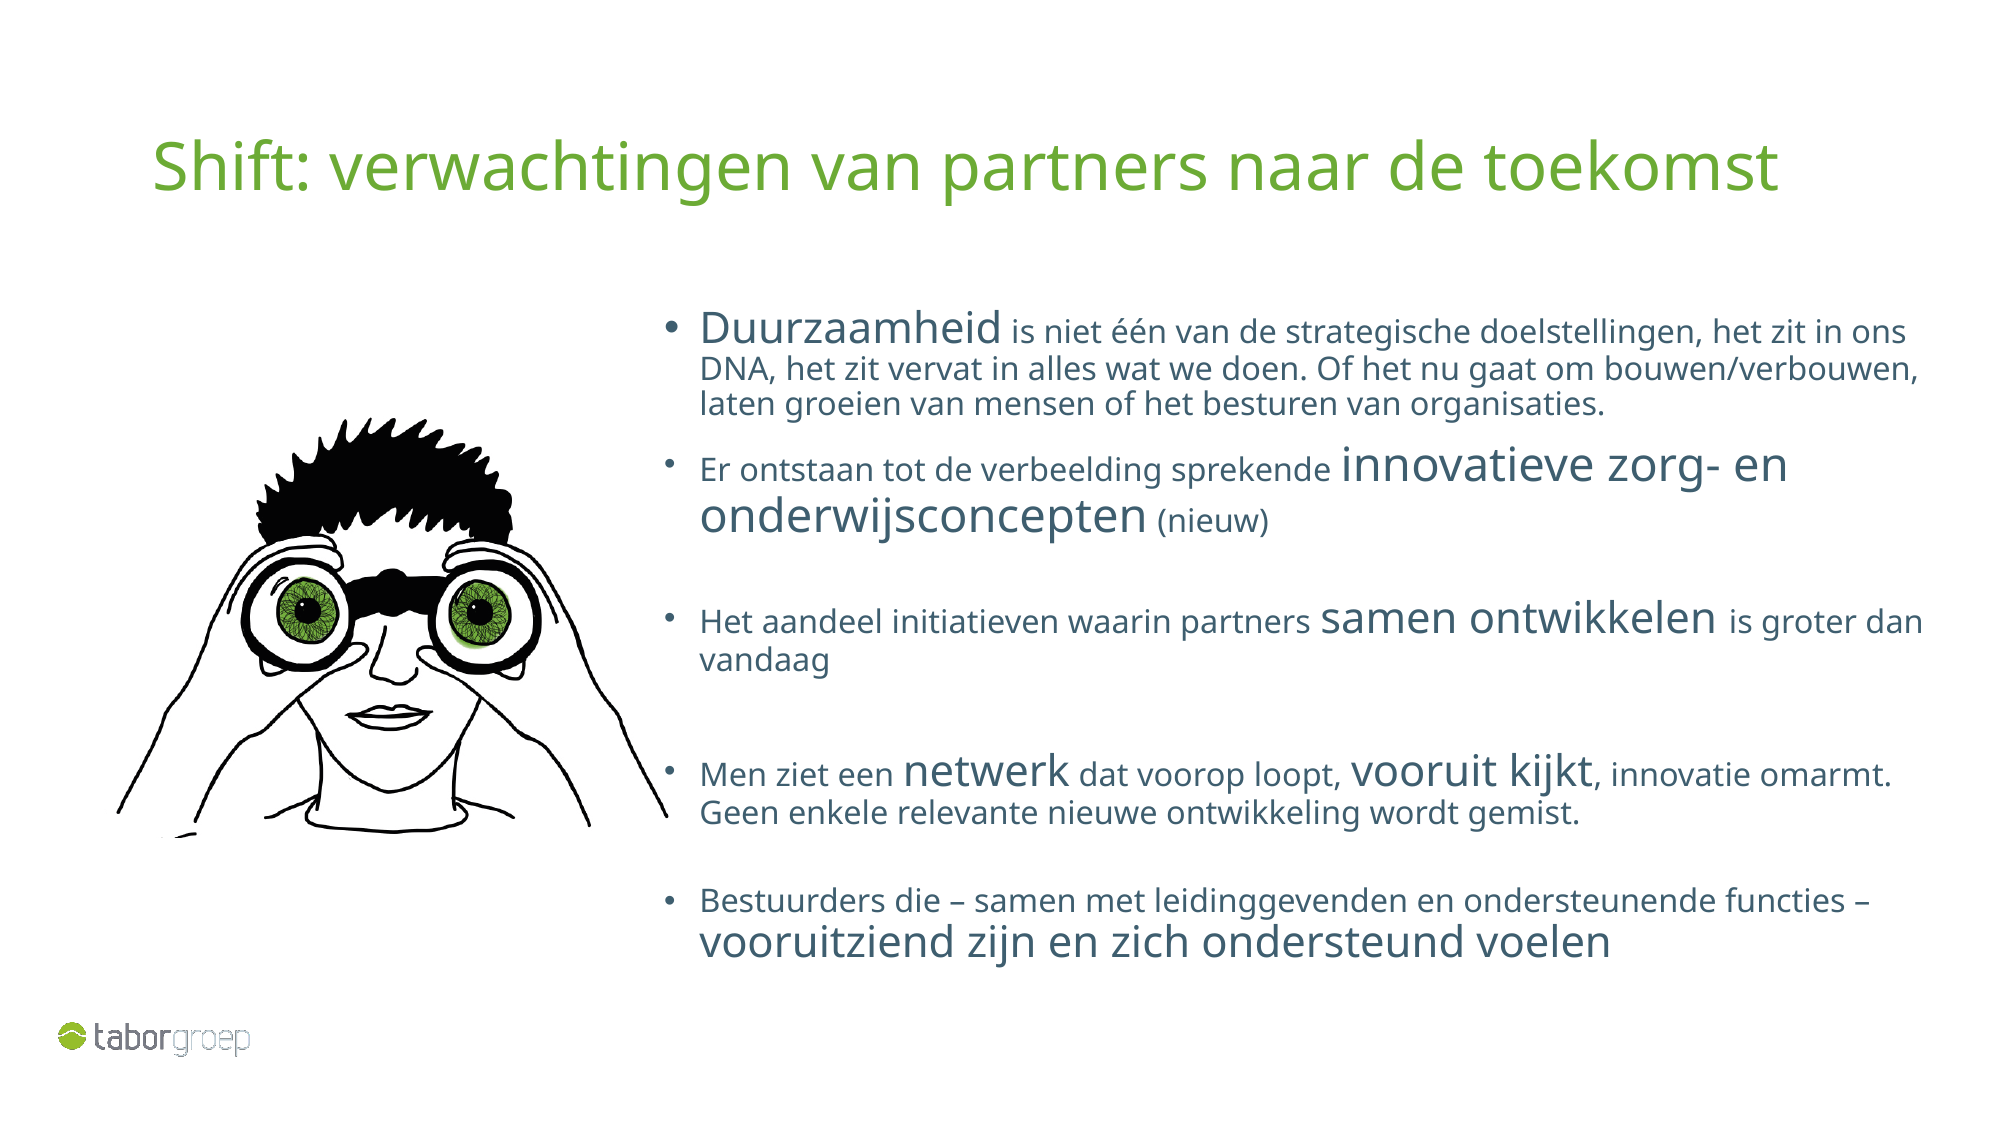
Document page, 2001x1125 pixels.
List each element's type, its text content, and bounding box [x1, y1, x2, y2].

picture [35, 995, 272, 1083]
title Shift: verwachtingen van partners naar de toekomst [137, 59, 1863, 278]
picture [104, 408, 685, 838]
list Duurzaamheid is niet één van de strategische doelstellingen, het zit in ons DNA, het zit vervat in alles wat we doen. Of het nu gaat om bouwen/verbouwen, laten groeien van mensen of het besturen van organisaties. Er ontstaan tot de verbeelding sprekende innovatieve zorg- en onderwijsconcepten (nieuw) Het aandeel initiatieven waarin partners samen ontwikkelen is groter dan vandaag Men ziet een netwerk dat voorop loopt, vooruit kijkt, innovatie omarmt. Geen enkele relevante nieuwe ontwikkeling wordt gemist. Bestuurders die – samen met leidinggevenden en ondersteunende functies – vooruitziend zijn en zich ondersteund voelen [649, 298, 1952, 1012]
